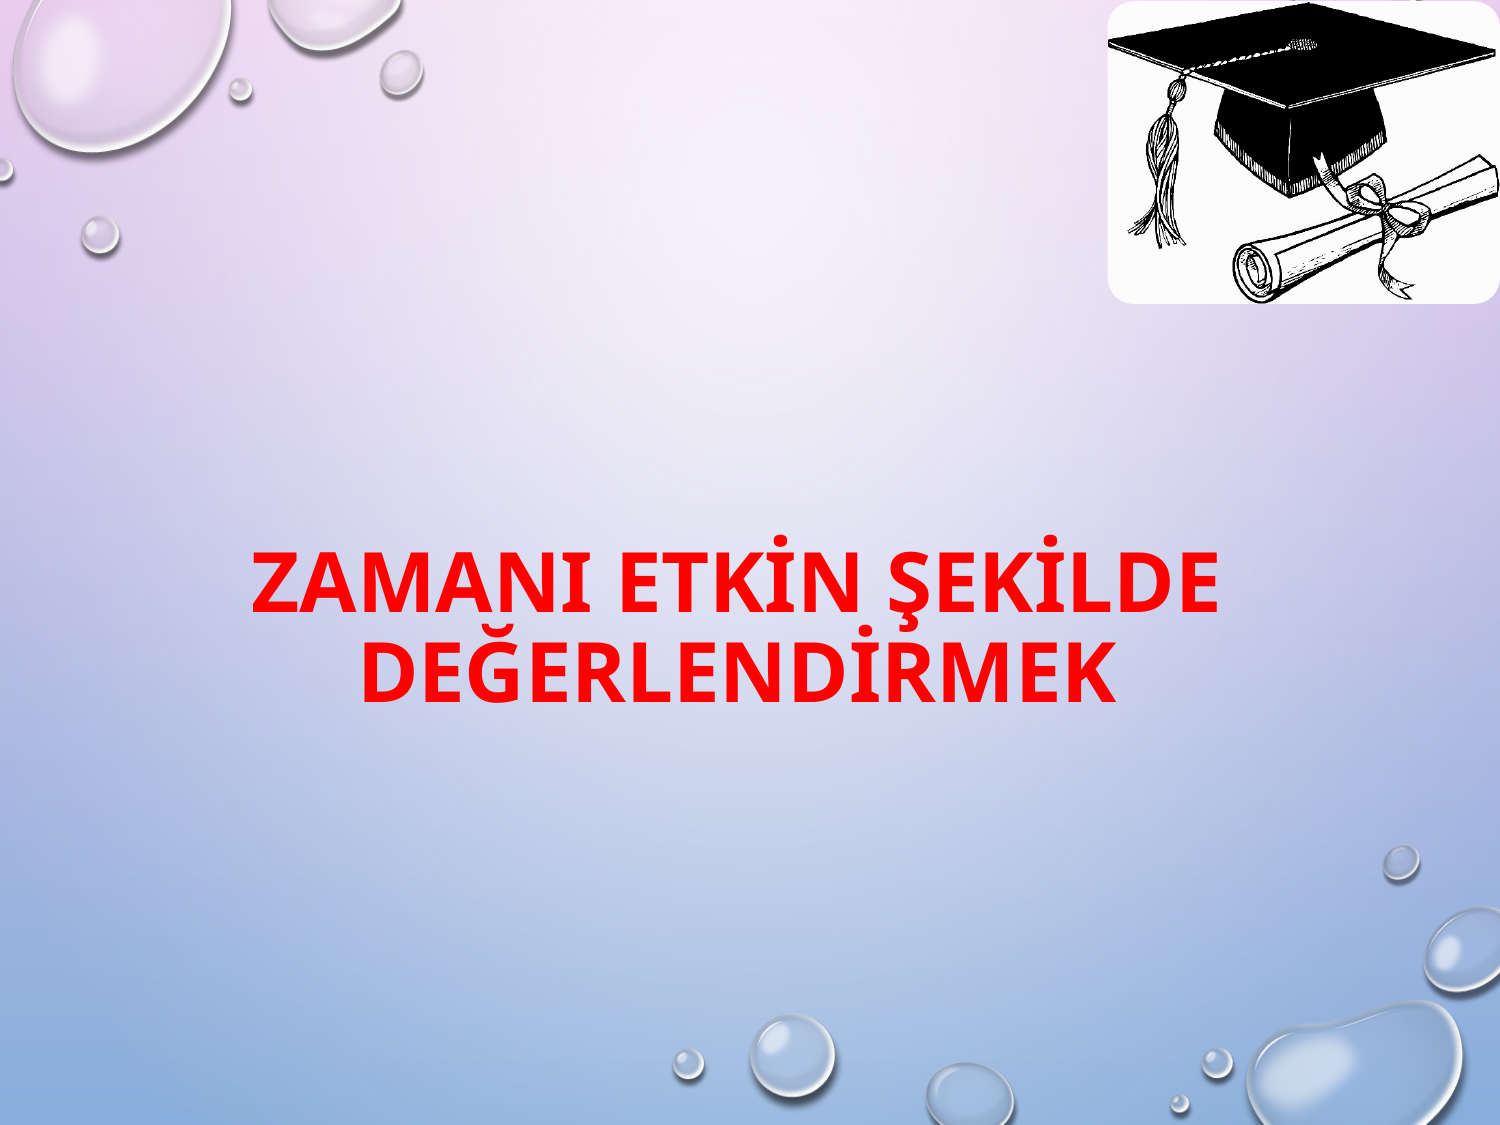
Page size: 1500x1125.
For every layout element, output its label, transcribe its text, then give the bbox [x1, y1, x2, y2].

picture [0, 0, 1500, 1125]
title Zamanı Etkin Şekilde Değerlendirmek [100, 278, 1374, 728]
